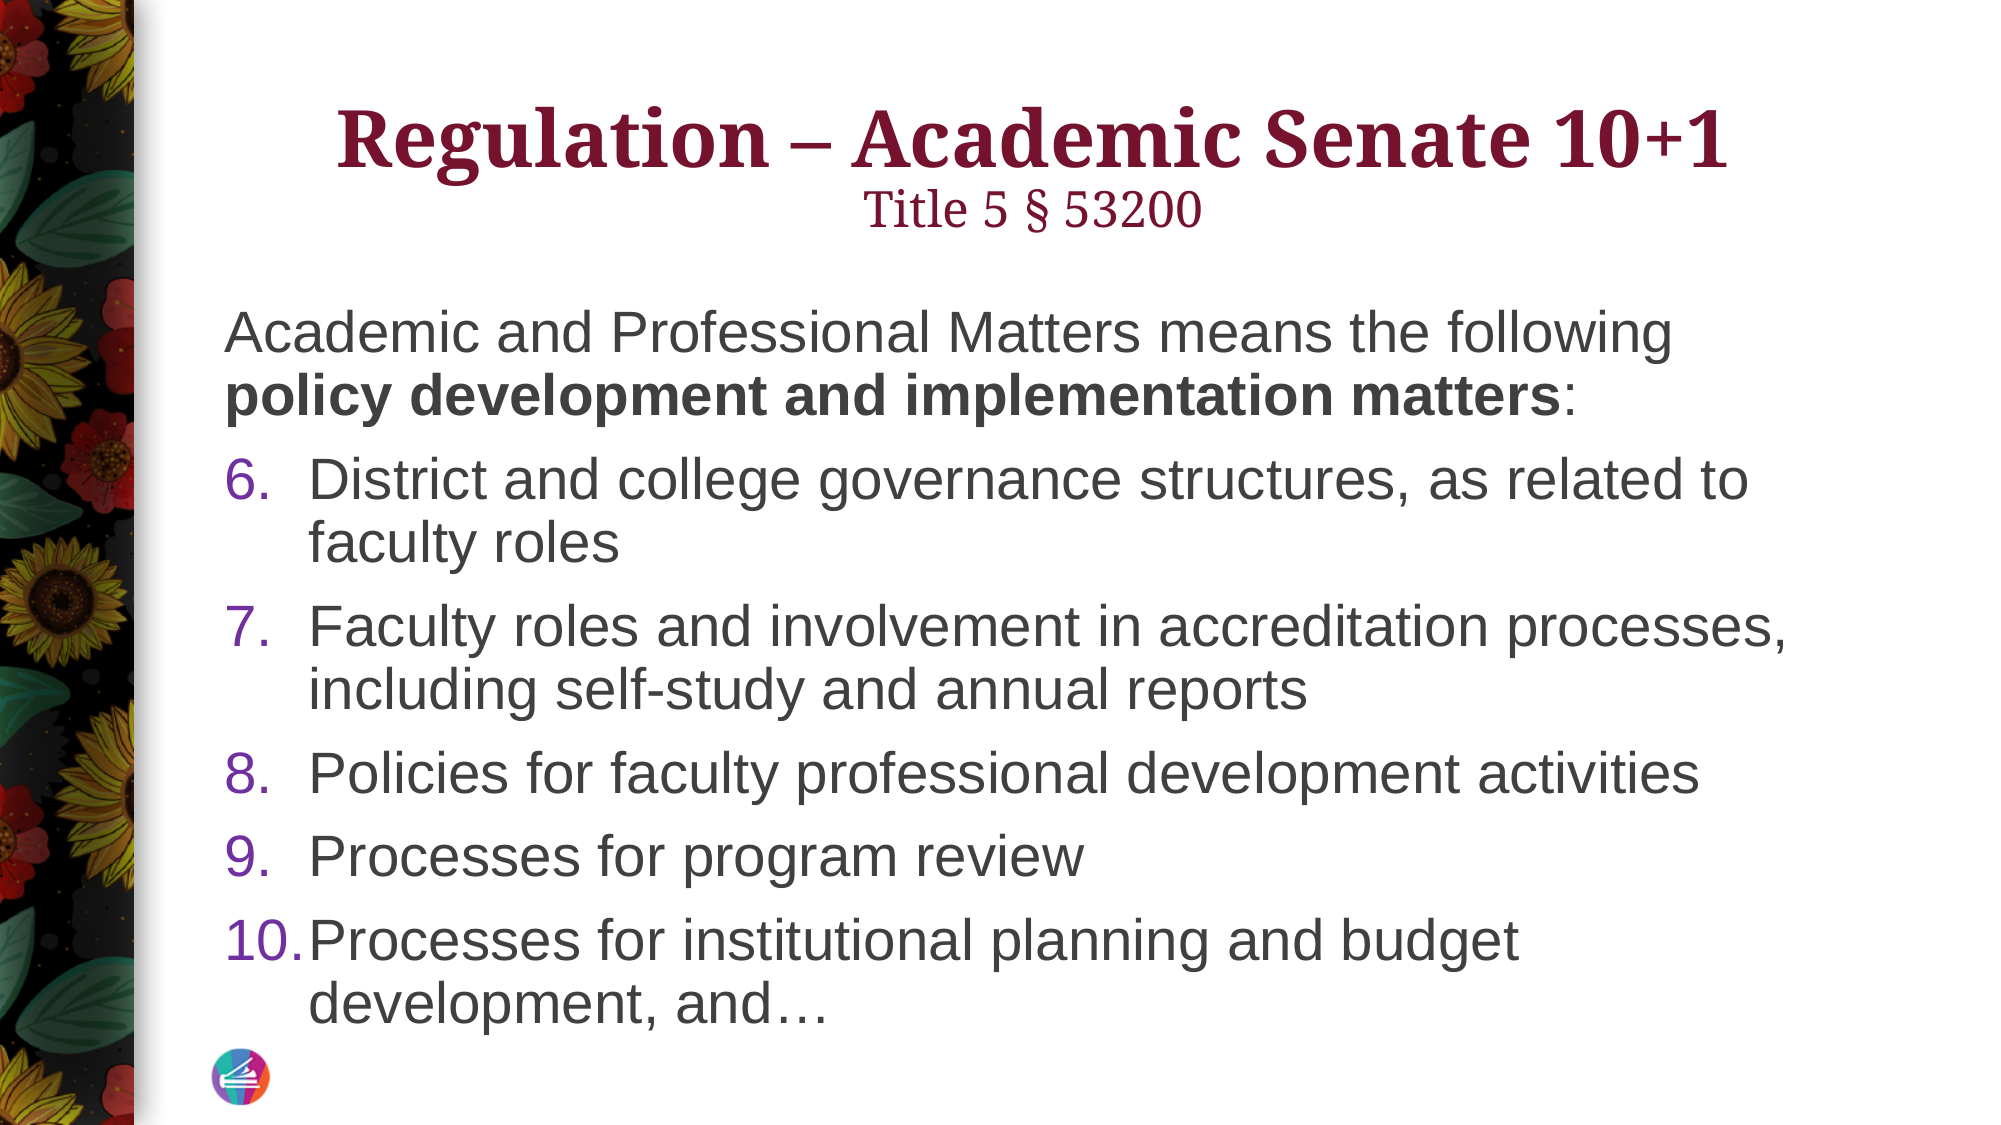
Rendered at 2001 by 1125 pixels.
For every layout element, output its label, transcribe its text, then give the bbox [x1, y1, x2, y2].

title Regulation – Academic Senate 10+1 Title 5 § 53200 [209, 59, 1858, 278]
picture [0, 0, 134, 1125]
picture [209, 1046, 272, 1108]
list Academic and Professional Matters means the following policy development and implementation matters: District and college governance structures, as related to faculty roles Faculty roles and involvement in accreditation processes, including self-study and annual reports Policies for faculty professional development activities Processes for program review Processes for institutional planning and budget development, and… [209, 294, 1860, 1020]
